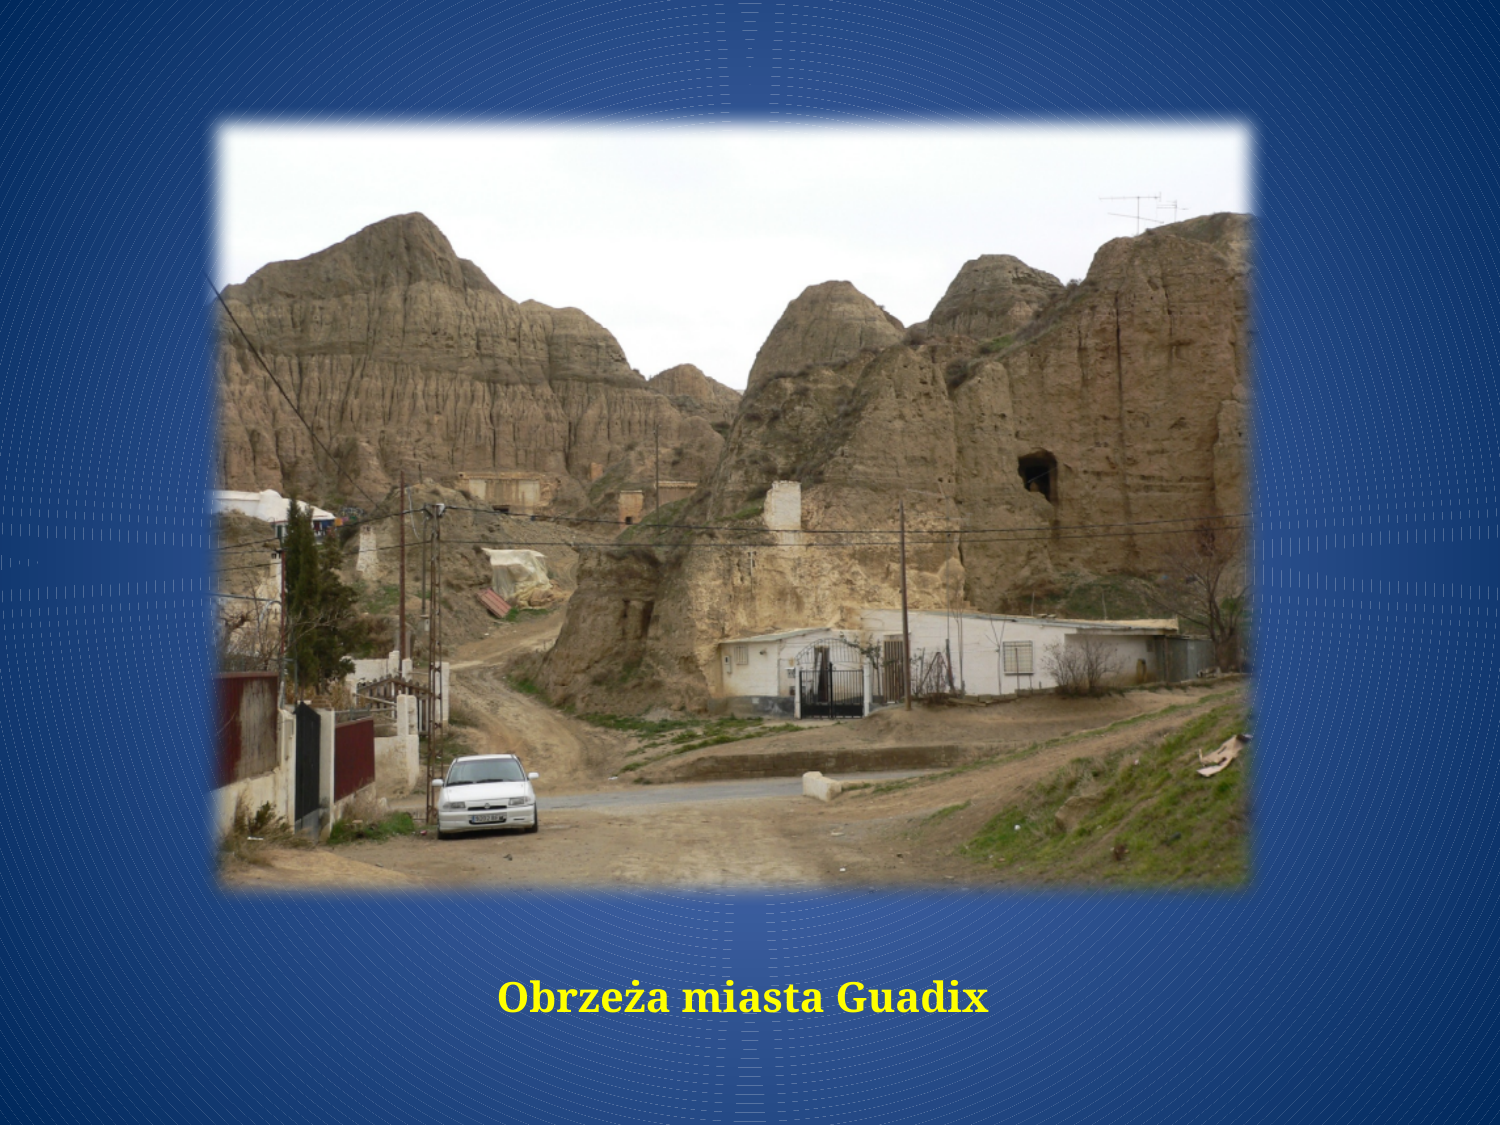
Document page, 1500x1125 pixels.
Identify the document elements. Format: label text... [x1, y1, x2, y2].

picture [198, 105, 1269, 908]
title Obrzeża miasta Guadix [292, 949, 1193, 1043]
